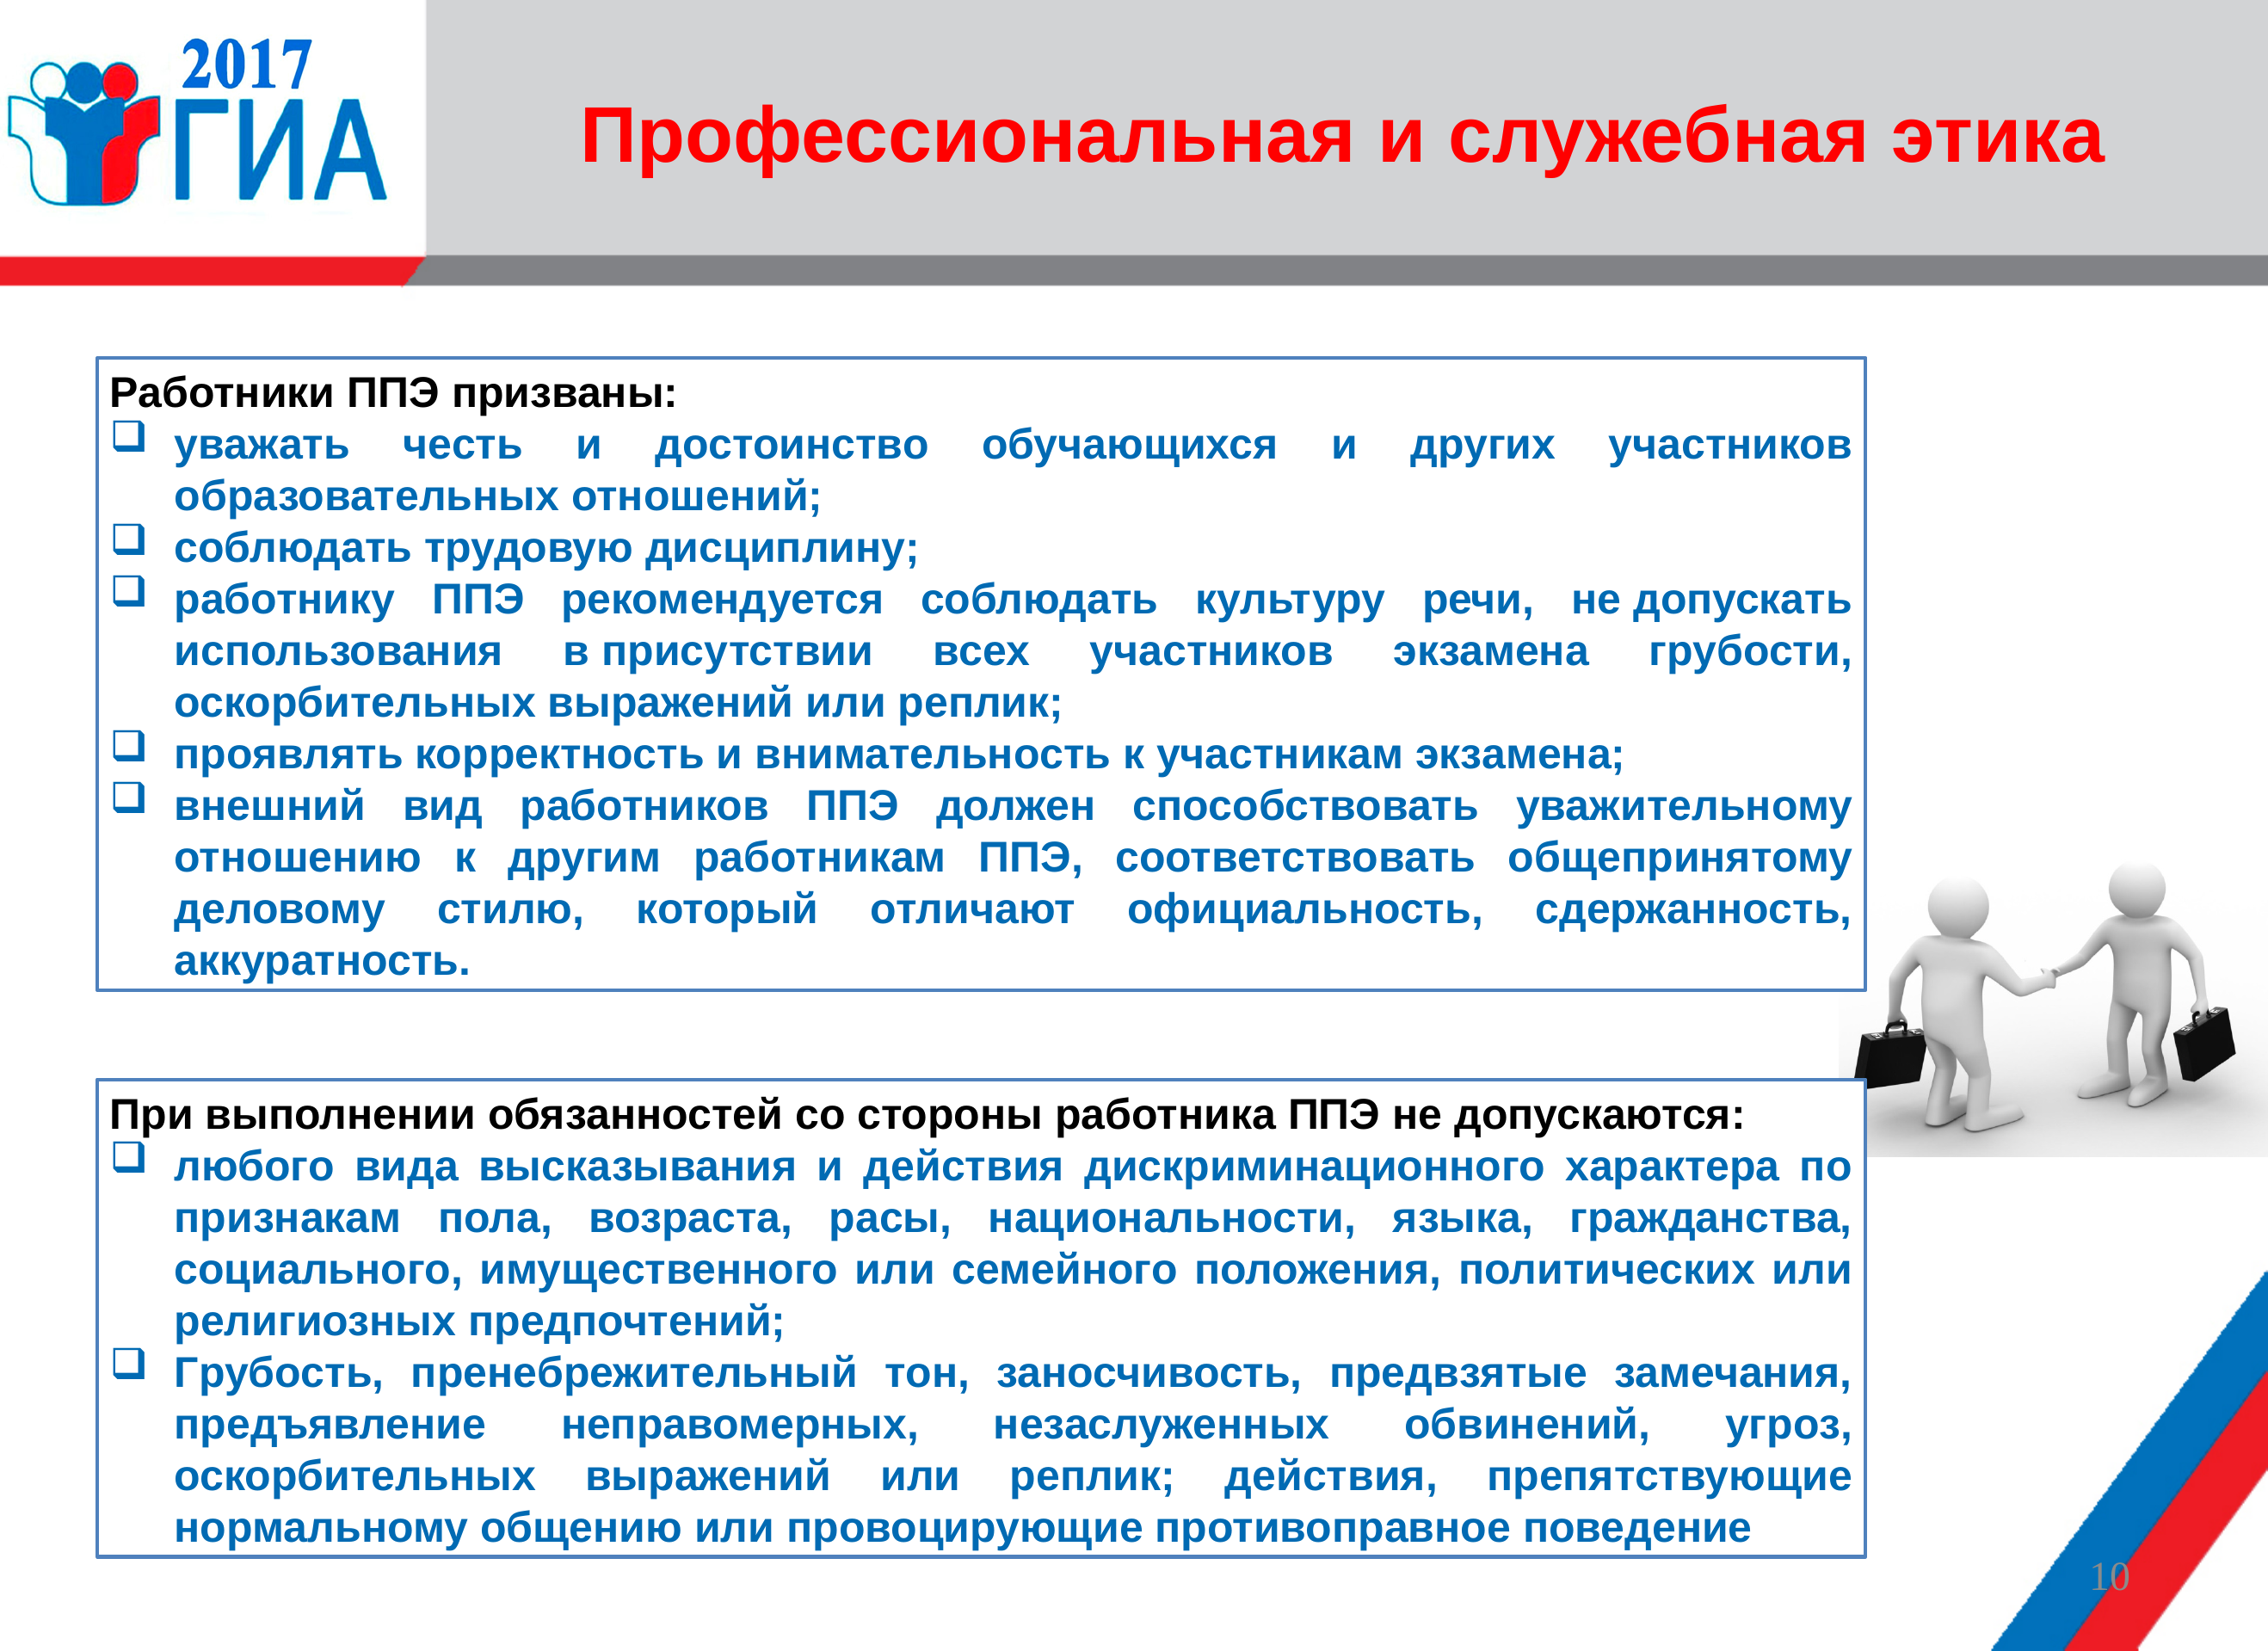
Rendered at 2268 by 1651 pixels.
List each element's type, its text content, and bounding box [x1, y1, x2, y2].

text_box Работники ППЭ призваны: уважать честь и достоинство обучающихся и других участников образовательных отношений; соблюдать трудовую дисциплину; работнику ППЭ рекомендуется соблюдать культуру речи, не допускать использования в присутствии всех участников экзамена грубости, оскорбительных выражений или реплик; проявлять корректность и внимательность к участникам экзамена; внешний вид работников ППЭ должен способствовать уважительному отношению к другим работникам ППЭ, соответствовать общепринятому деловому стилю, который отличают официальность, сдержанность, аккуратность. [96, 356, 1867, 992]
picture [0, 0, 2268, 1651]
text_box При выполнении обязанностей со стороны работника ППЭ не допускаются: любого вида высказывания и действия дискриминационного характера по признакам пола, возраста, расы, национальности, языка, гражданства, социального, имущественного или семейного положения, политических или религиозных предпочтений; Грубость, пренебрежительный тон, заносчивость, предвзятые замечания, предъявление неправомерных, незаслуженных обвинений, угроз, оскорбительных выражений или реплик; действия, препятствующие нормальному общению или провоцирующие противоправное поведение [96, 1078, 1867, 1559]
slide_number 10 [1625, 1530, 2155, 1618]
text_box Профессиональная и служебная этика [475, 71, 2234, 191]
